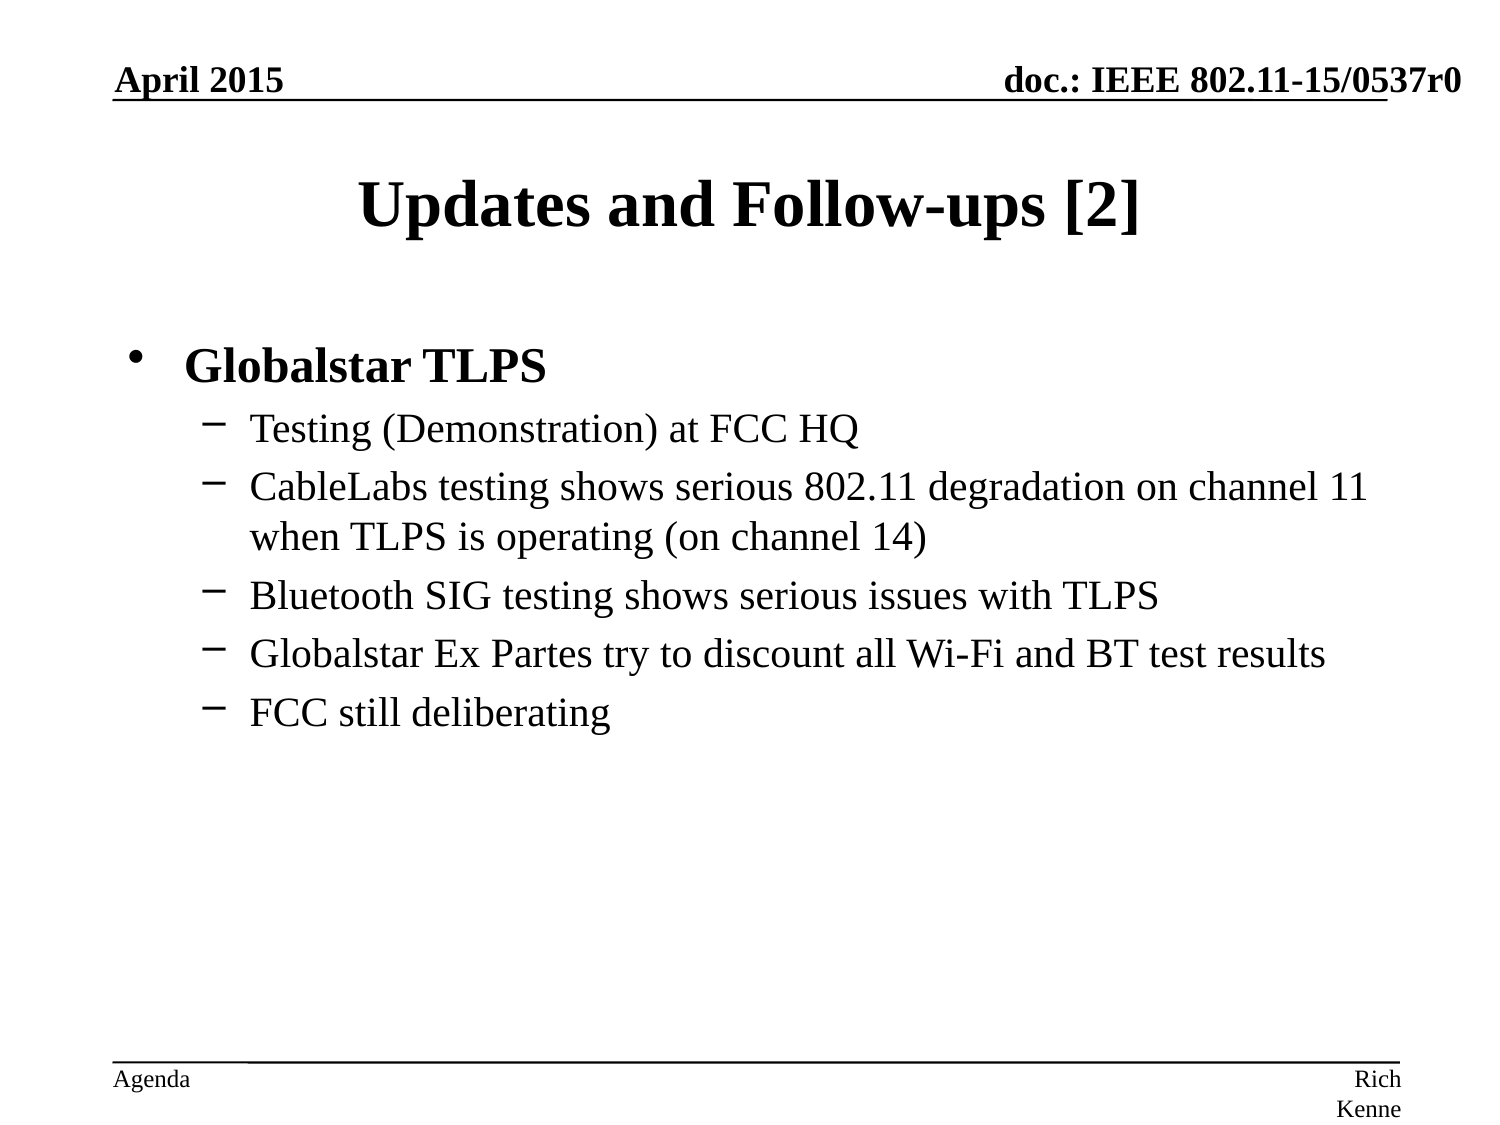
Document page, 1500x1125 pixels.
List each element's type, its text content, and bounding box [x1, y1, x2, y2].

title Updates and Follow-ups [2] [112, 112, 1388, 288]
list Globalstar TLPS Testing (Demonstration) at FCC HQ CableLabs testing shows serious 802.11 degradation on channel 11 when TLPS is operating (on channel 14) Bluetooth SIG testing shows serious issues with TLPS Globalstar Ex Partes try to discount all Wi-Fi and BT test results FCC still deliberating [112, 324, 1388, 1000]
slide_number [114, 54, 316, 101]
footer Rich Kennedy, MediaTek [1324, 1061, 1402, 1093]
